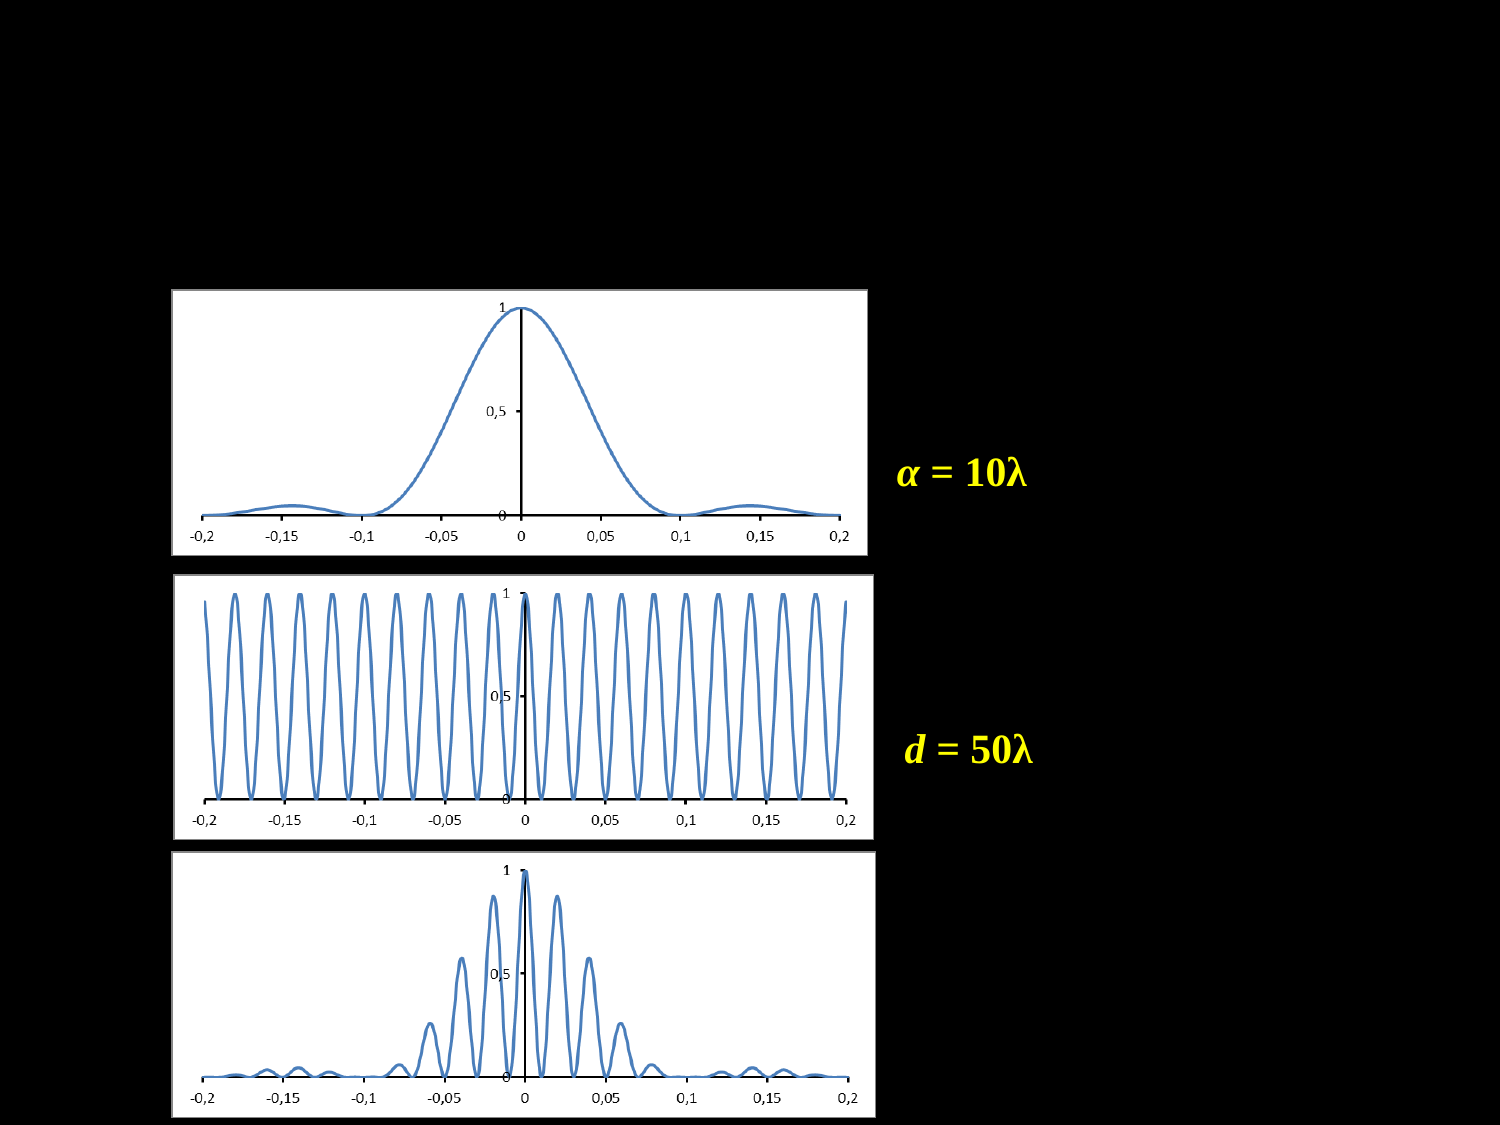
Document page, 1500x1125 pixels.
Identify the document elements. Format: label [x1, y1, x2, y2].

text_box [173, 573, 1062, 841]
text_box [170, 851, 1307, 1118]
text_box [171, 289, 1081, 556]
